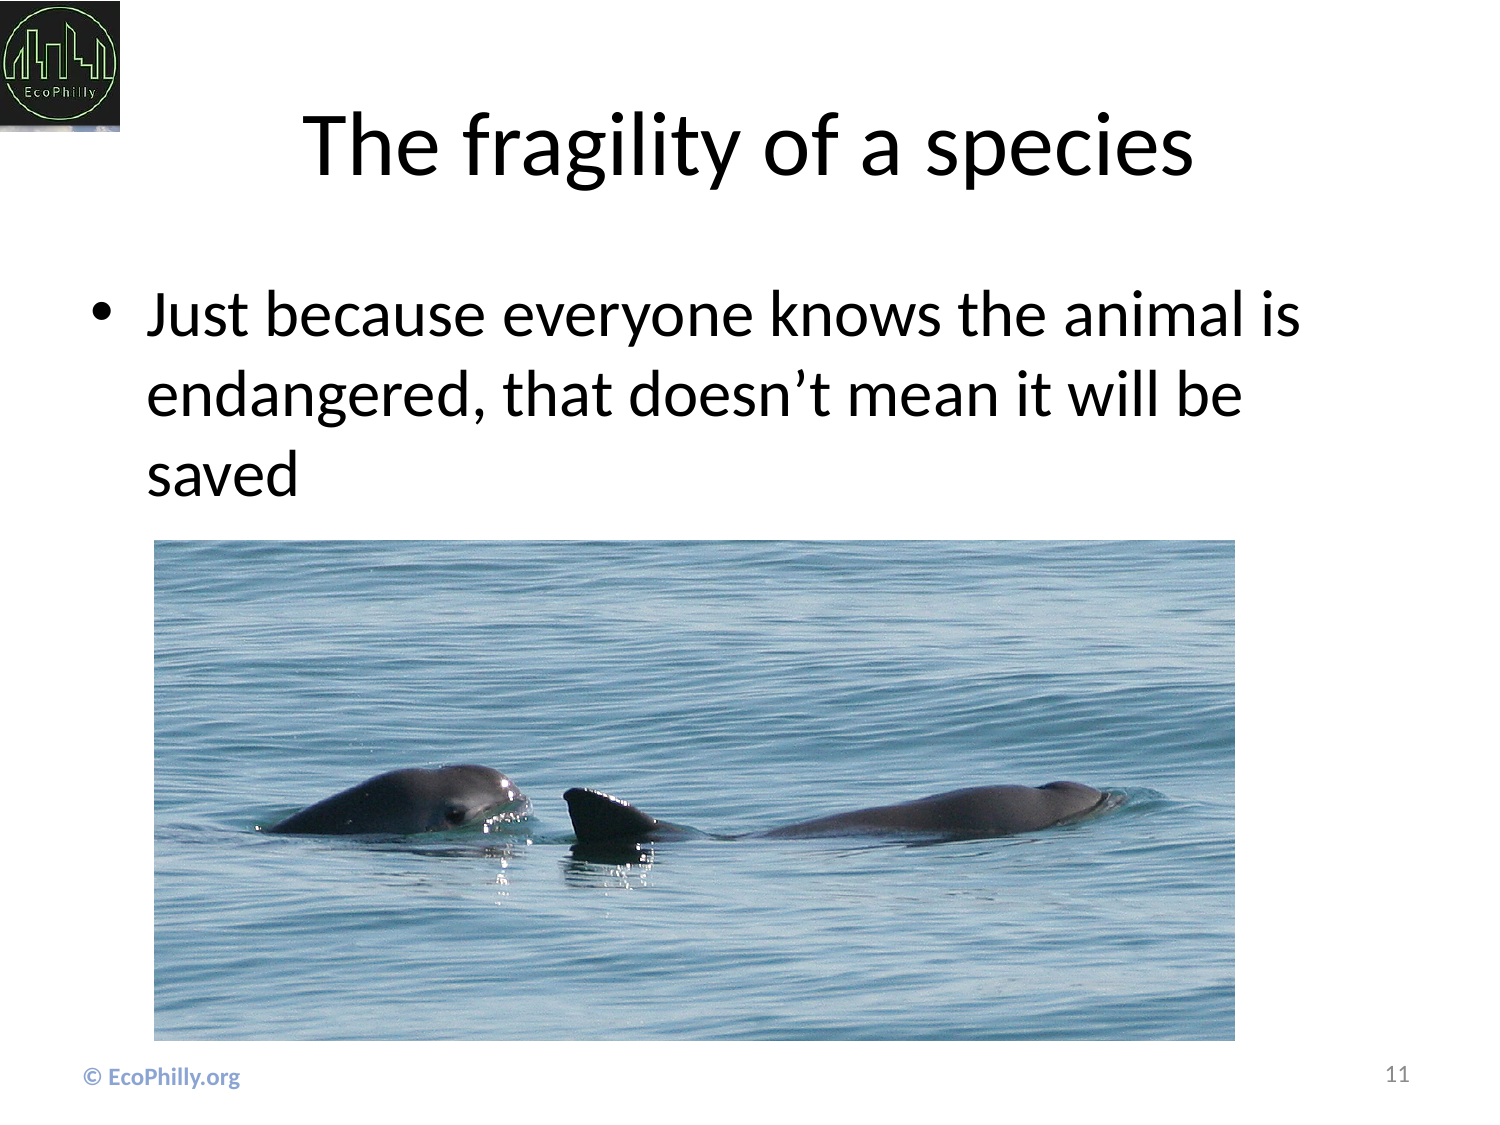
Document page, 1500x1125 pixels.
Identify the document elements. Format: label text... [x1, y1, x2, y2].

title The fragility of a species [75, 45, 1425, 233]
picture [0, 1, 120, 132]
footer © EcoPhilly.org [0, 1046, 399, 1105]
list Just because everyone knows the animal is endangered, that doesn’t mean it will be saved [75, 262, 1425, 1005]
slide_number 11 [1074, 1042, 1425, 1103]
picture [154, 539, 1235, 1041]
